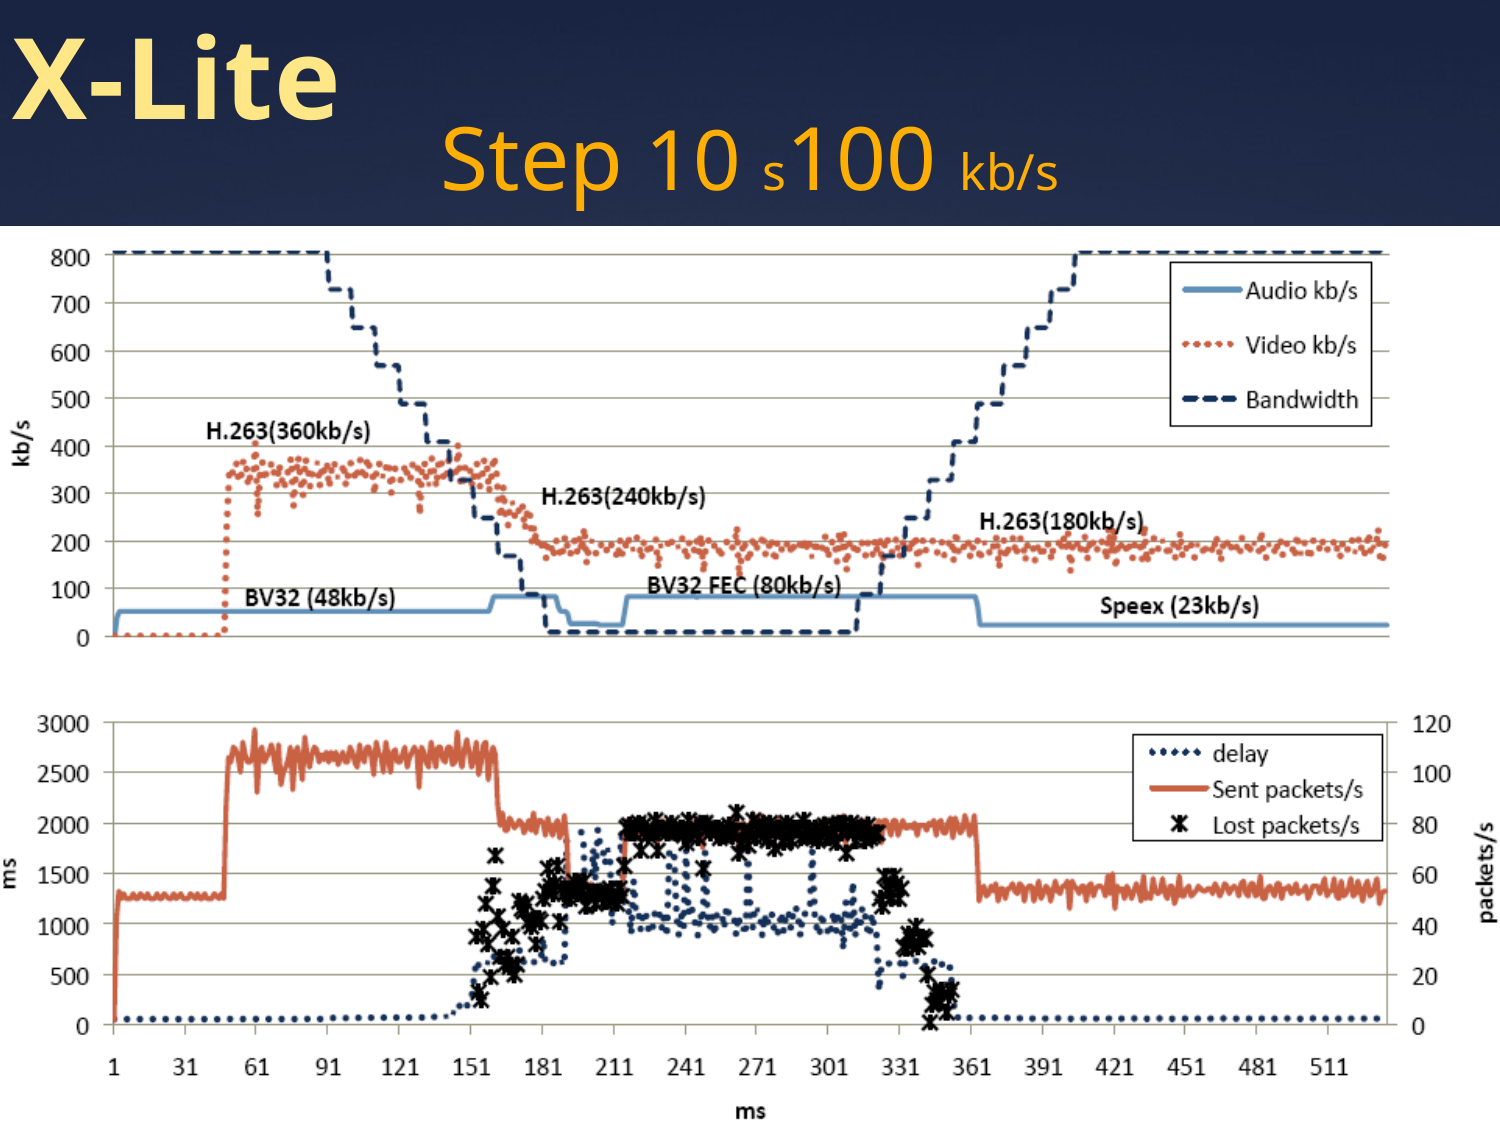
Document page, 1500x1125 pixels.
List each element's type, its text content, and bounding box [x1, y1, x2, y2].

text_box X-Lite [0, 0, 357, 150]
picture [0, 225, 1500, 1125]
title Step 10 s100 kb/s [100, 95, 1400, 225]
